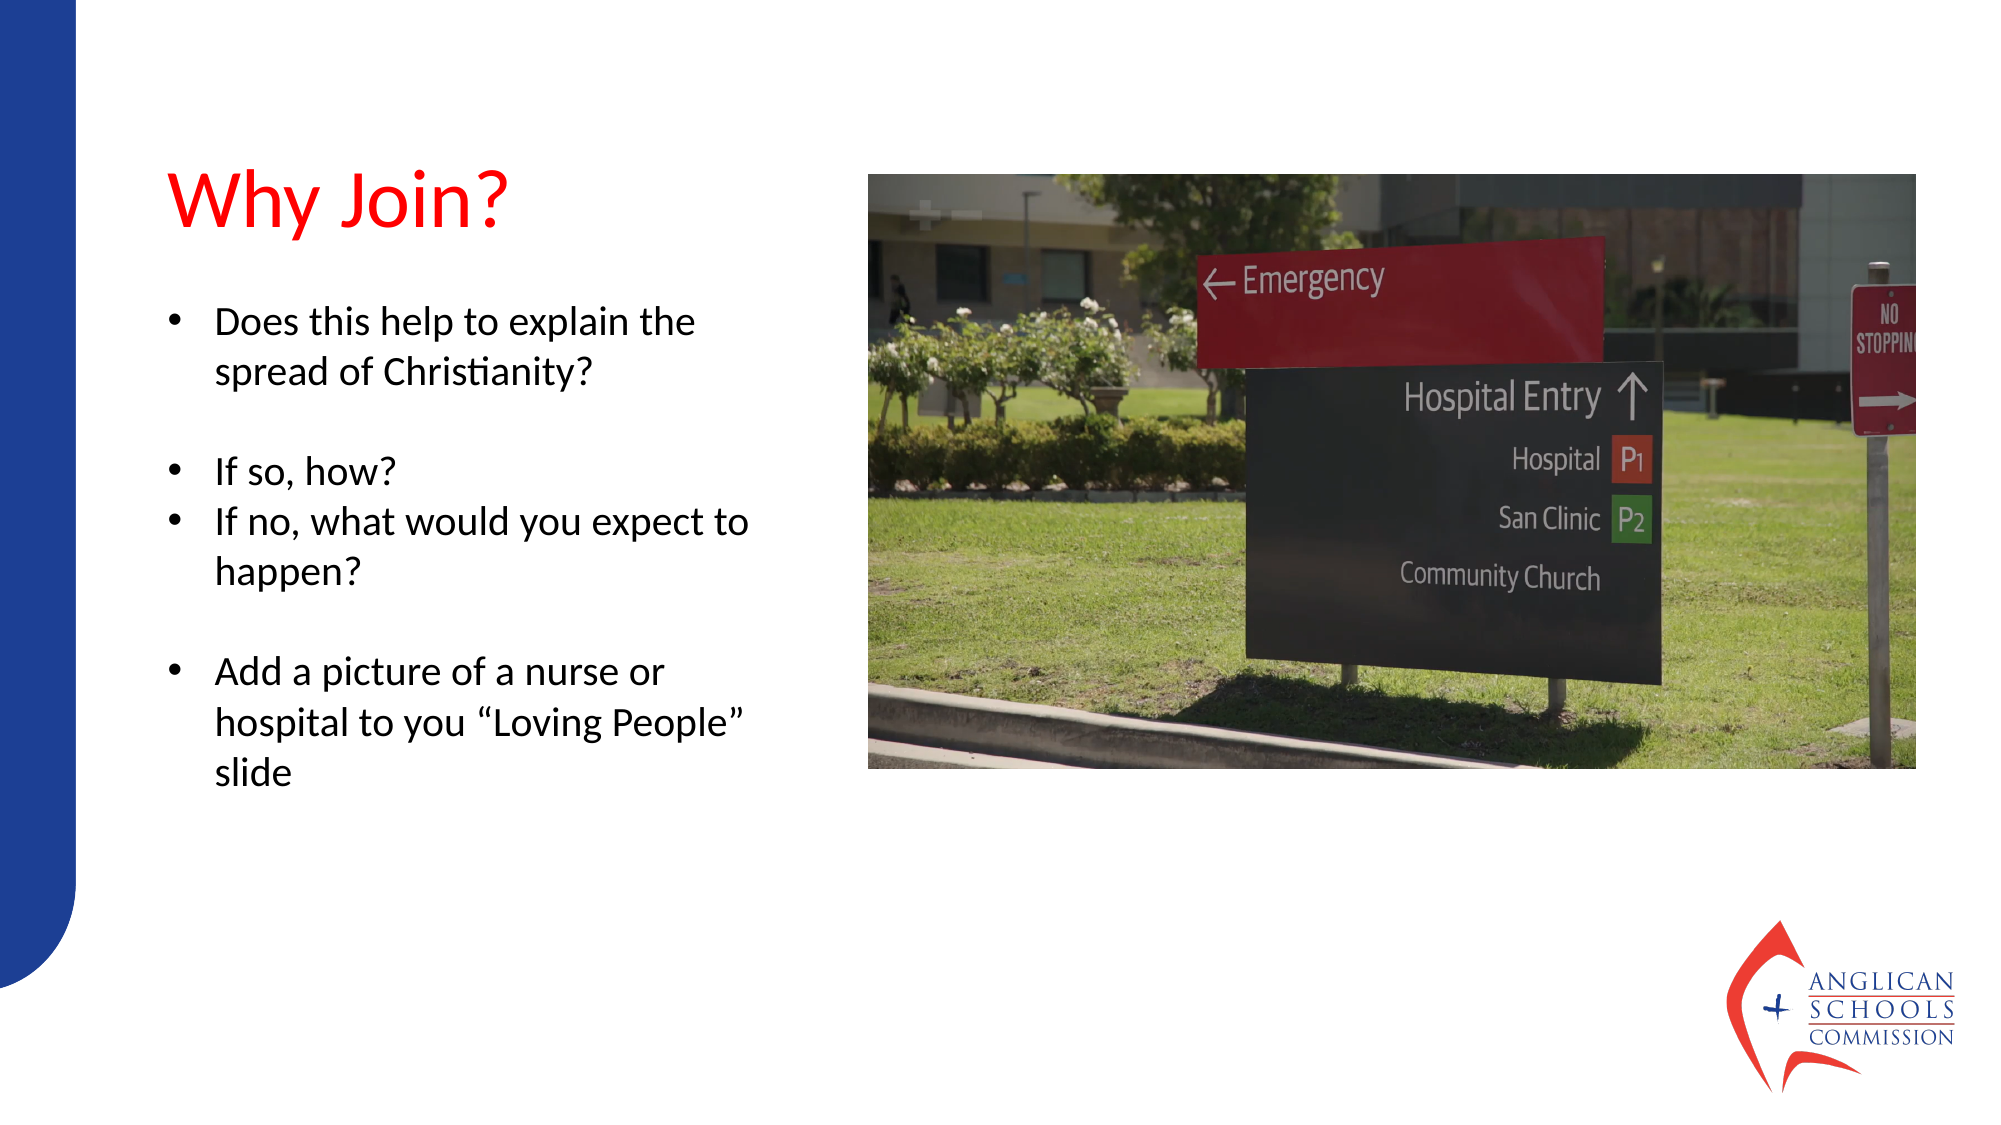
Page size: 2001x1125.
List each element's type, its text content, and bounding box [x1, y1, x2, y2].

picture [0, 0, 1916, 1125]
text_box Why Join? Does this help to explain the spread of Christianity? If so, how? If no, what would you expect to happen? Add a picture of a nurse or hospital to you “Loving People” slide [152, 136, 780, 892]
